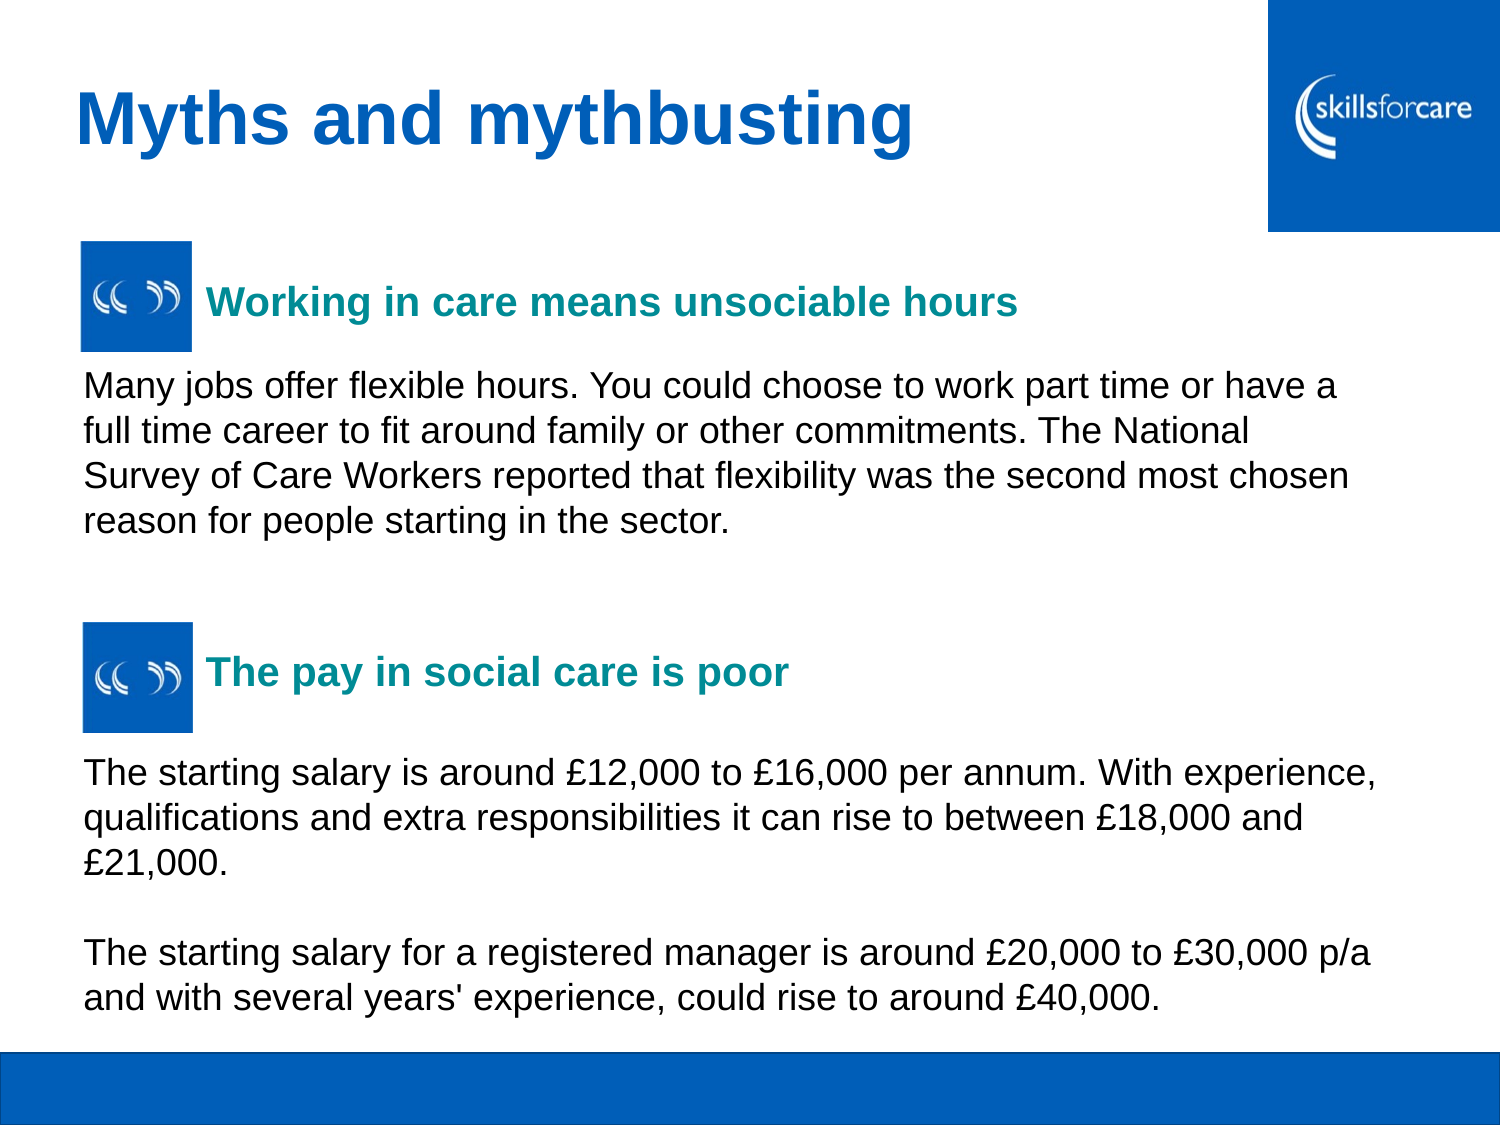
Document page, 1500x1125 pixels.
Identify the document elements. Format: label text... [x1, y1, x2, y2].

text_box The starting salary is around £12,000 to £16,000 per annum. With experience, qualifications and extra responsibilities it can rise to between £18,000 and £21,000. The starting salary for a registered manager is around £20,000 to £30,000 p/a and with several years' experience, could rise to around £40,000. [68, 740, 1467, 1071]
list Working in care means unsociable hours [192, 273, 1500, 354]
picture [82, 622, 193, 733]
picture [80, 241, 192, 353]
title Myths and mythbusting [59, 71, 1207, 179]
picture [1268, 0, 1500, 232]
text_box Many jobs offer flexible hours. You could choose to work part time or have a full time career to fit around family or other commitments. The National Survey of Care Workers reported that flexibility was the second most chosen reason for people starting in the sector. [68, 353, 1373, 639]
text_box The pay in social care is poor [193, 637, 1500, 702]
